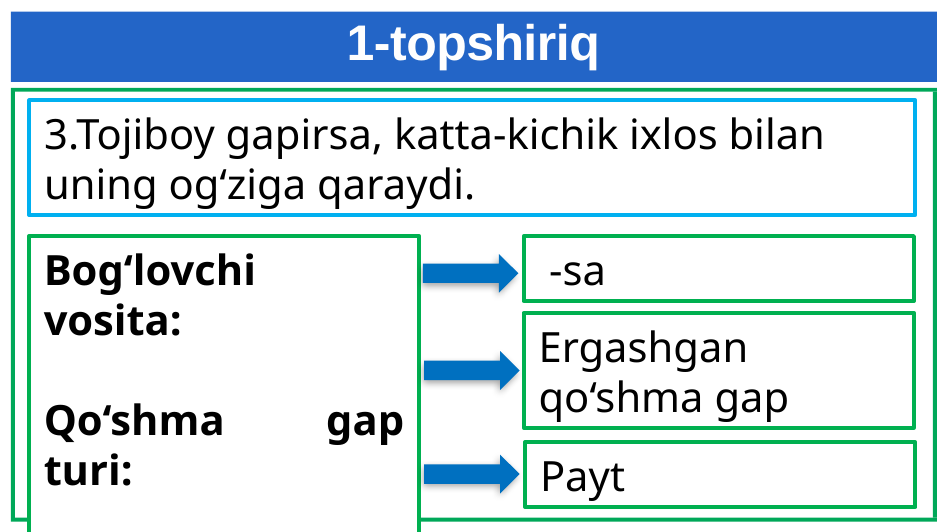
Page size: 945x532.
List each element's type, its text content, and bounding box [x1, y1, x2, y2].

text_box Bog‘lovchi vosita: Qo‘shma gap turi: Munosabat: [27, 234, 421, 532]
text_box -sa [522, 234, 916, 303]
text_box [422, 253, 519, 293]
title 1-topshiriq [13, 13, 934, 77]
text_box Payt [523, 440, 917, 509]
text_box 3.Tojiboy gapirsa, katta-kichik ixlos bilan uning og‘ziga qaraydi. [27, 98, 917, 217]
text_box [424, 351, 520, 390]
text_box Ergashgan qo‘shma gap [522, 311, 916, 430]
text_box [424, 454, 520, 494]
